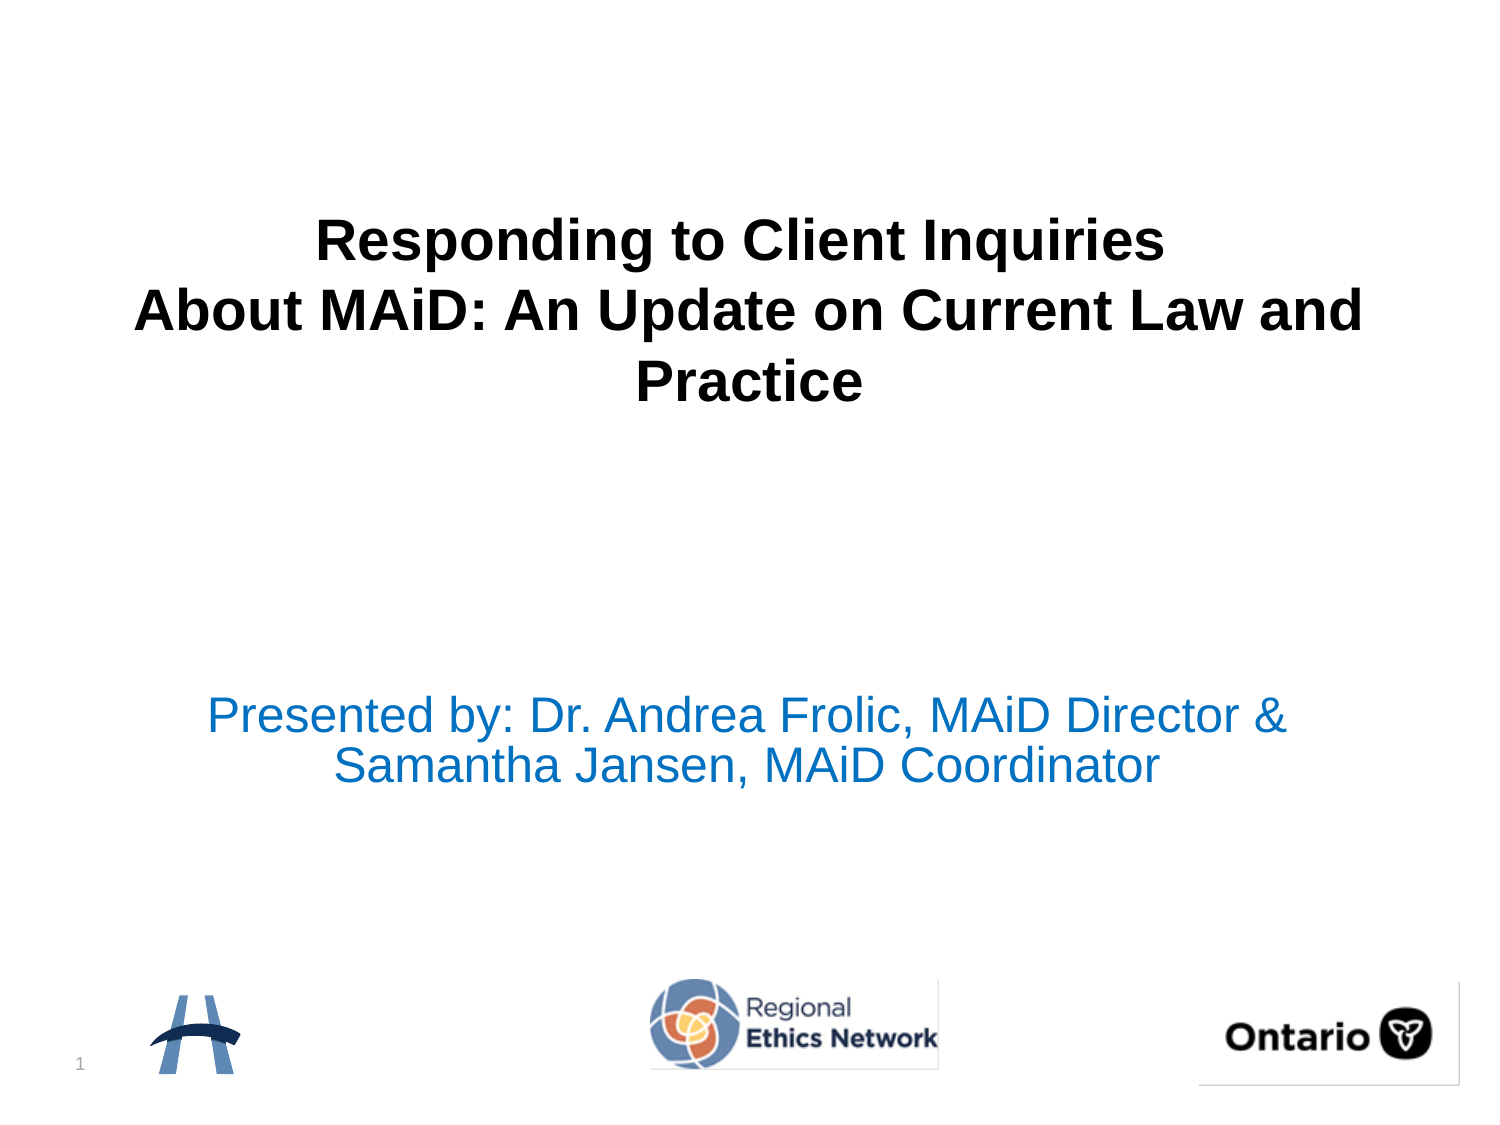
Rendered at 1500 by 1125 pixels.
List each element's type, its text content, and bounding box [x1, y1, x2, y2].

picture [1199, 982, 1461, 1087]
slide_number 1 [75, 979, 375, 1075]
list Presented by: Dr. Andrea Frolic, MAiD Director & Samantha Jansen, MAiD Coordinator [128, 692, 1367, 923]
picture [650, 979, 940, 1071]
title Responding to Client Inquiries About MAiD: An Update on Current Law and Practice [112, 201, 1388, 415]
